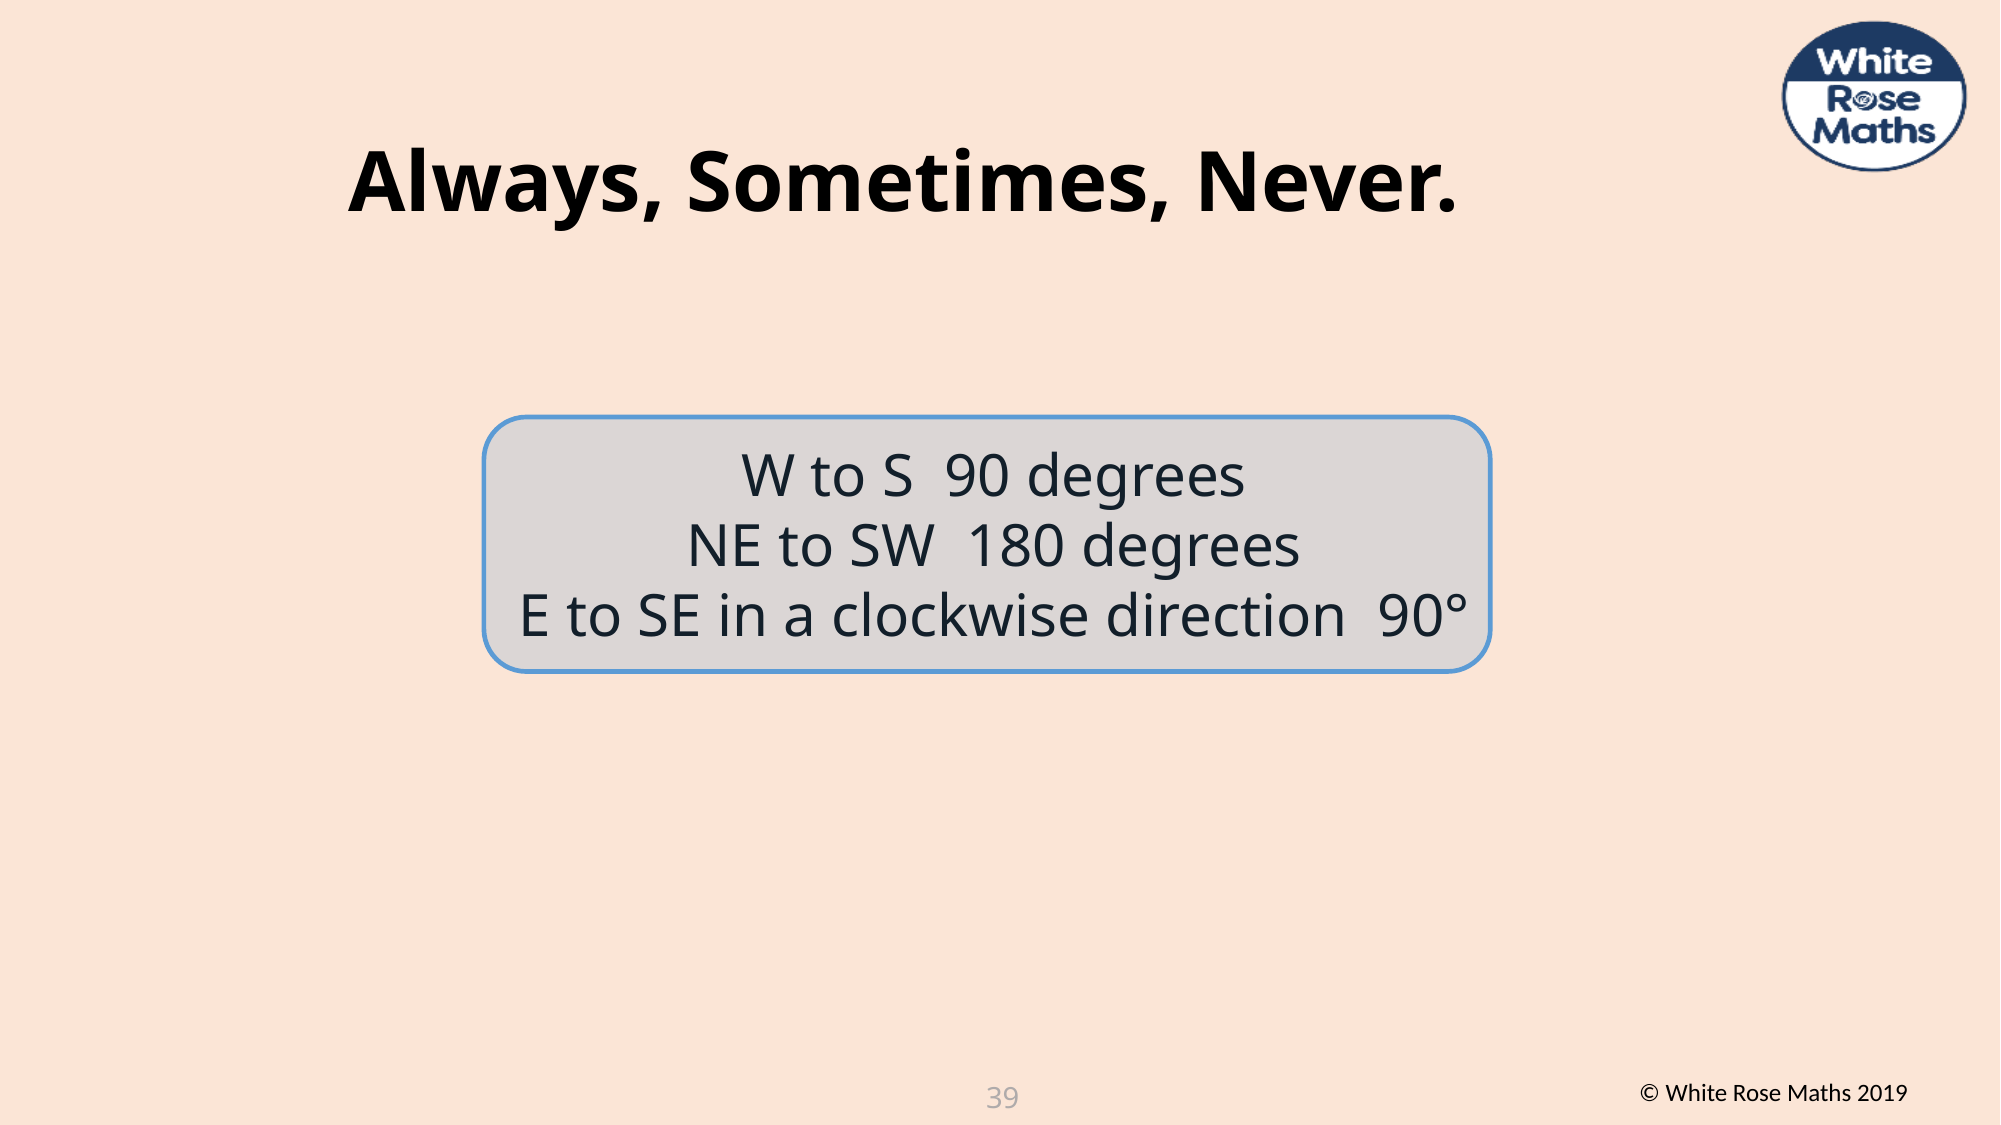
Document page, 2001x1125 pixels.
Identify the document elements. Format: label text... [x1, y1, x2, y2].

picture [1777, 17, 1971, 175]
slide_number 39 [955, 1069, 1051, 1125]
text_box [482, 415, 1492, 673]
